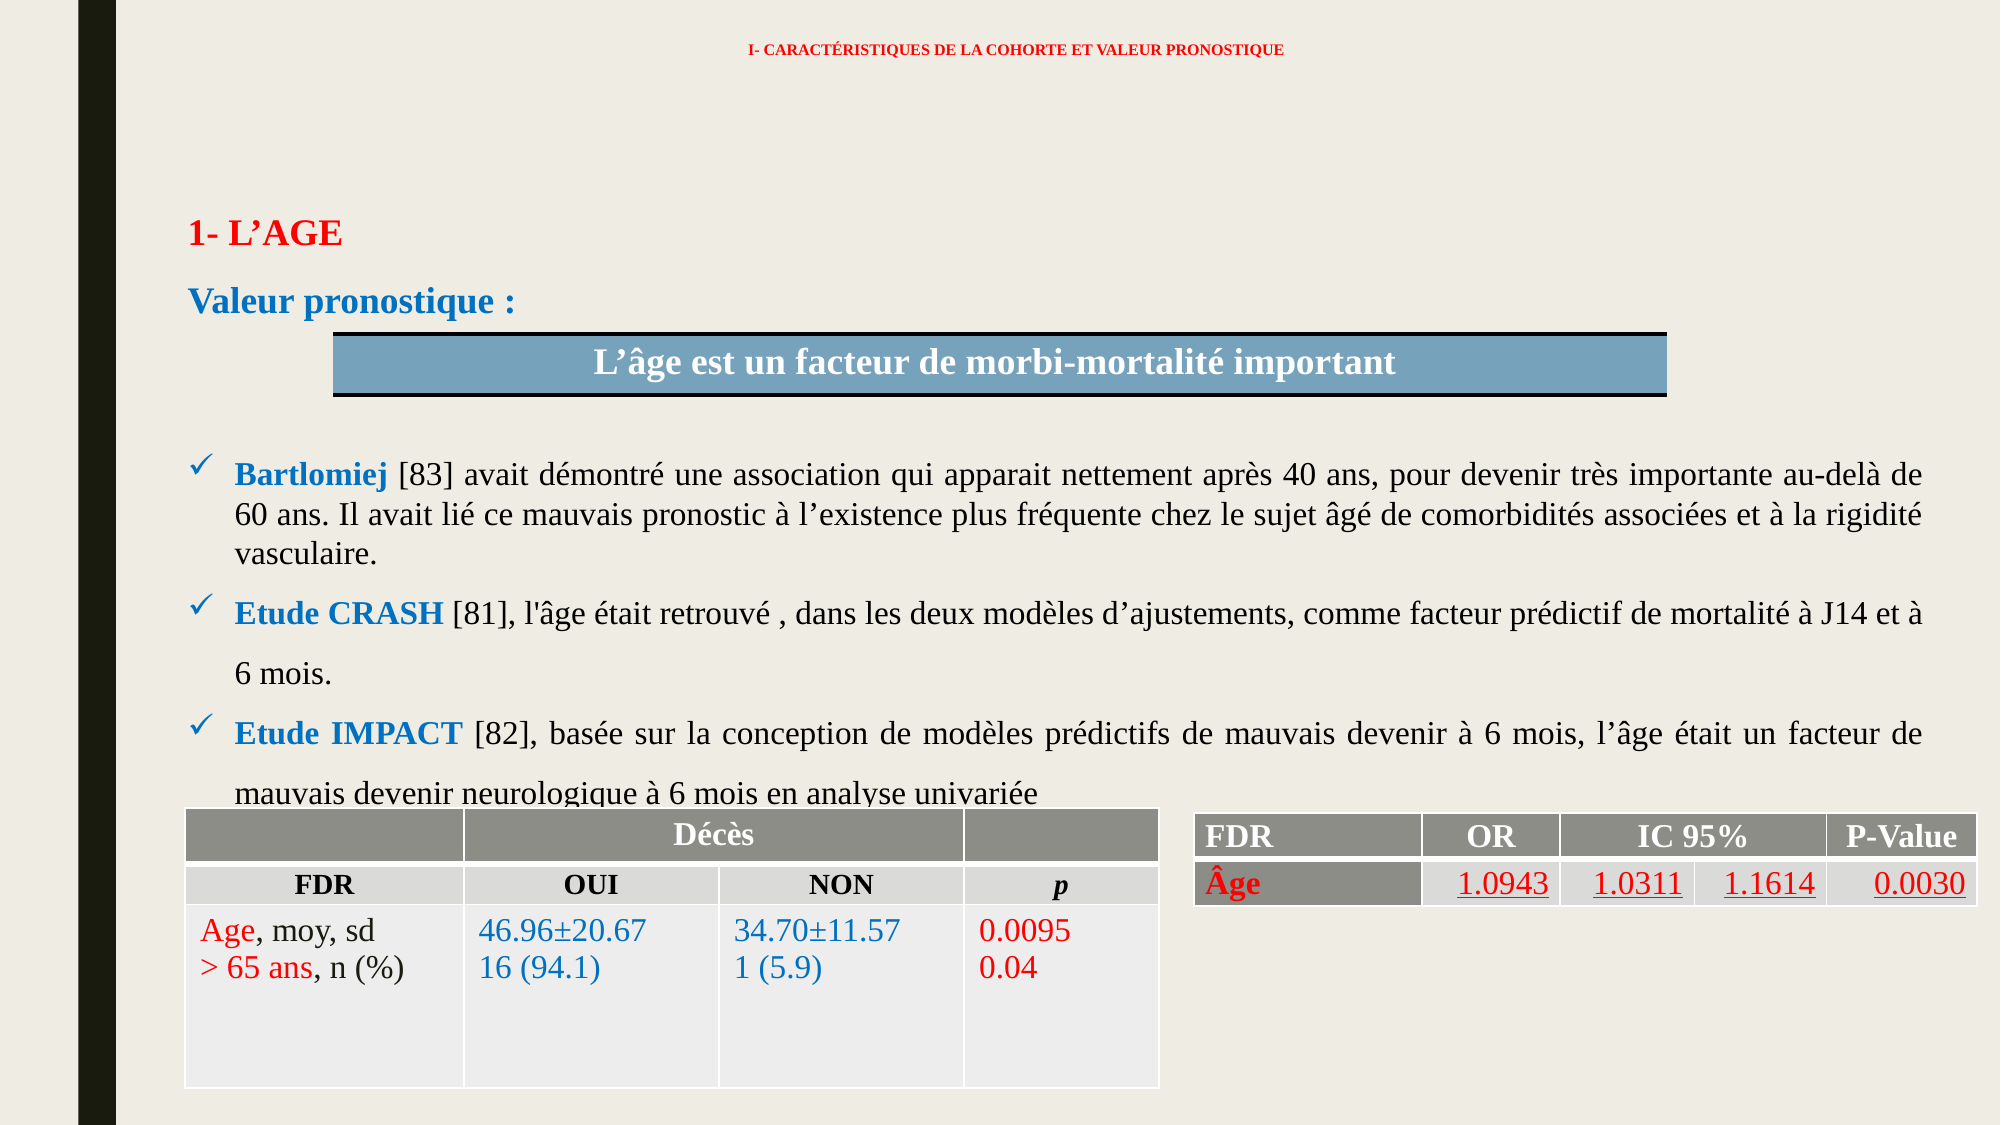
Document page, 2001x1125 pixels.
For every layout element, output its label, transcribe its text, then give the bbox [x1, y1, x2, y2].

title I- Caractéristiques de la cohorte et valeur pronostique [228, 34, 1804, 197]
table_header IC 95% [1561, 814, 1826, 856]
table_cell 34.70±11.57 1 (5.9) [720, 905, 963, 1087]
table_cell FDR [186, 867, 463, 904]
table_header Décès [465, 809, 963, 861]
table_cell 46.96±20.67 16 (94.1) [465, 905, 718, 1087]
text_box 1- L’AGE Valeur pronostique : Bartlomiej [83] avait démontré une association qui apparait nettement après 40 ans, pour devenir très importante au-delà de 60 ans. Il avait lié ce mauvais pronostic à l’existence plus fréquente chez le sujet âgé de comorbidités associées et à la rigidité vasculaire. Etude CRASH [81], l'âge était retrouvé , dans les deux modèles d’ajustements, comme facteur prédictif de mortalité à J14 et à 6 mois. Etude IMPACT [82], basée sur la conception de modèles prédictifs de mauvais devenir à 6 mois, l’âge était un facteur de mauvais devenir neurologique à 6 mois en analyse univariée Notre étude: [172, 200, 1941, 859]
table_header [186, 809, 463, 861]
table_cell OUI [465, 867, 718, 904]
table_cell 1.0311 [1561, 862, 1694, 905]
table_cell 1.0943 [1423, 862, 1559, 905]
table_cell NON [720, 867, 963, 904]
table_header [965, 809, 1158, 861]
table_header L’âge est un facteur de morbi-mortalité important [333, 336, 1667, 393]
table_cell Age, moy, sd > 65 ans, n (%) [186, 905, 463, 1087]
table_cell 0.0095 0.04 [965, 905, 1158, 1087]
table_cell p [965, 867, 1158, 904]
table_cell 1.1614 [1695, 862, 1826, 905]
table_header P-Value [1827, 814, 1976, 856]
table_header OR [1423, 814, 1559, 856]
table_cell Âge [1195, 862, 1421, 905]
table_header FDR [1195, 814, 1421, 856]
table_cell 0.0030 [1827, 862, 1976, 905]
